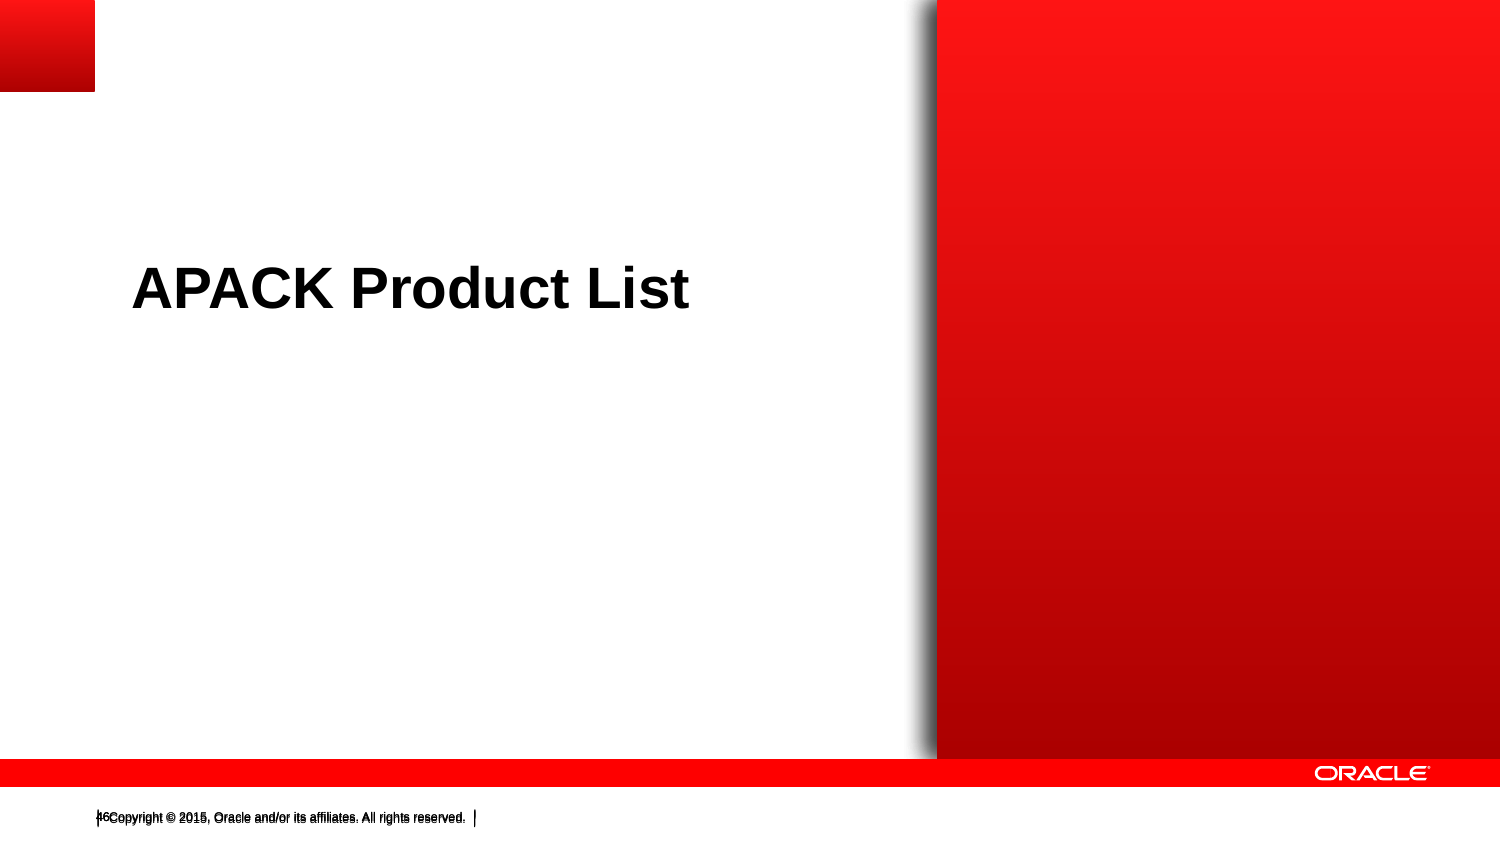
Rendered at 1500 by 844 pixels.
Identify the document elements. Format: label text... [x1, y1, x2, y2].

title APACK Product List [131, 257, 905, 439]
picture [0, 759, 1500, 787]
